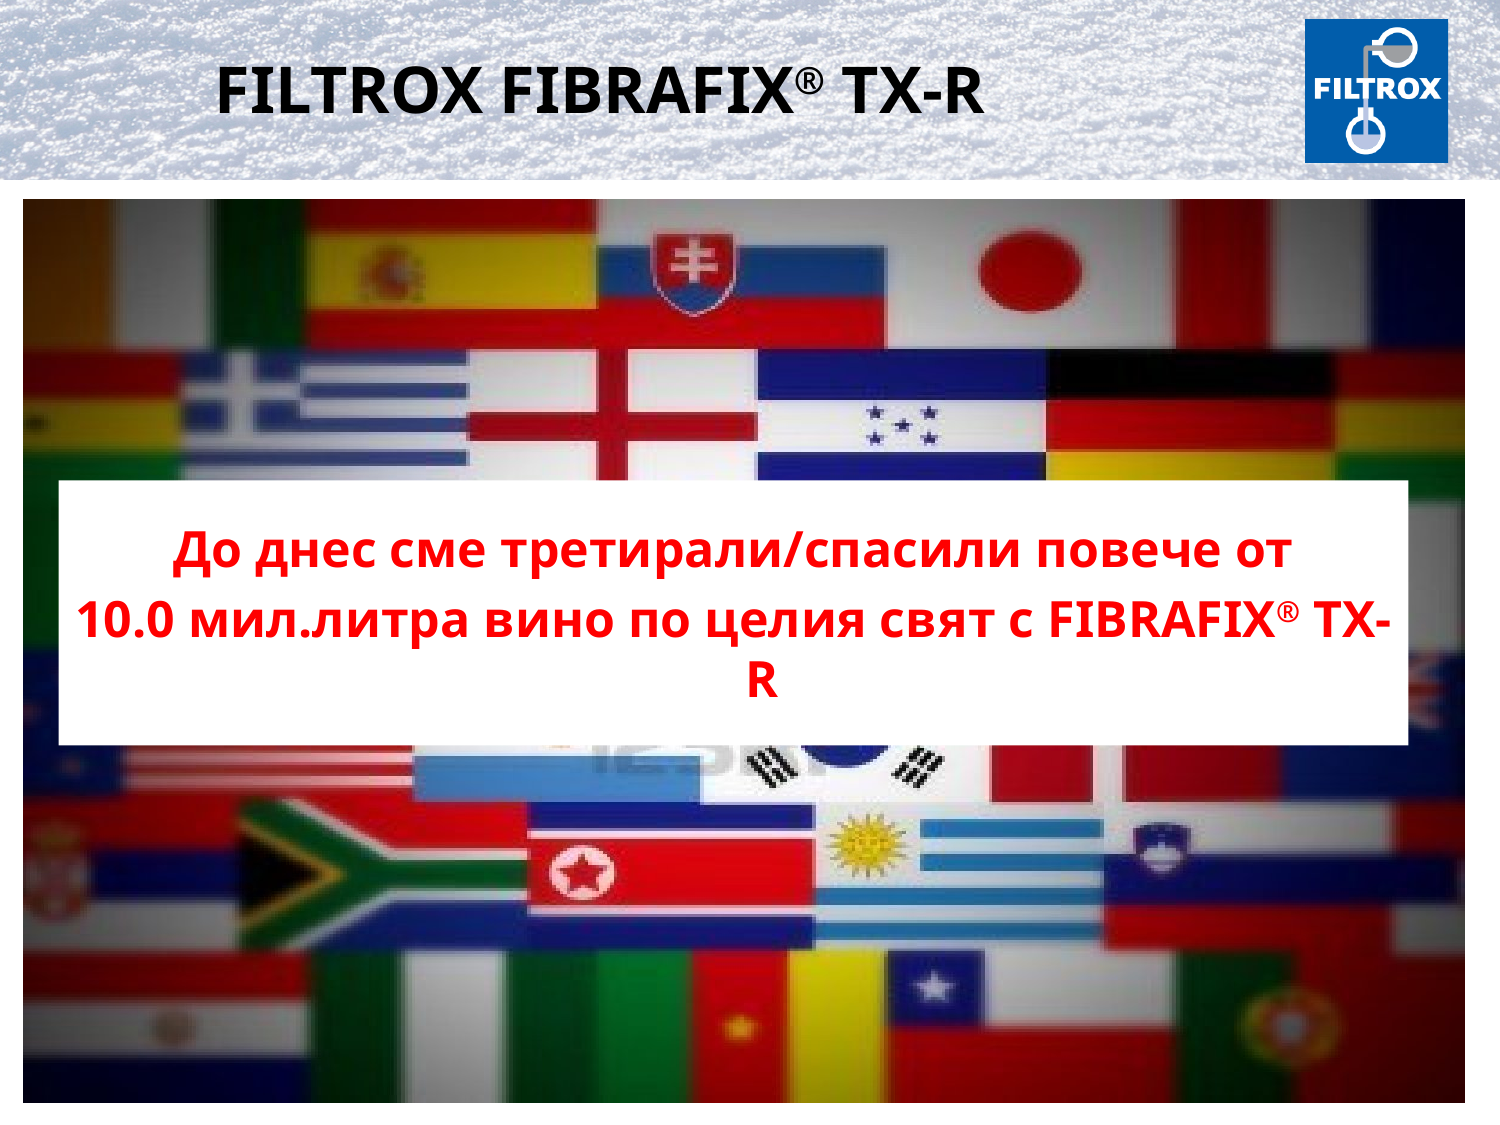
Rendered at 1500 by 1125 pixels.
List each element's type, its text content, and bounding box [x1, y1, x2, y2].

picture [0, 0, 1500, 180]
picture [23, 198, 1466, 1104]
text_box FILTROX FIBRAFIX® TX-R [199, 41, 1001, 135]
